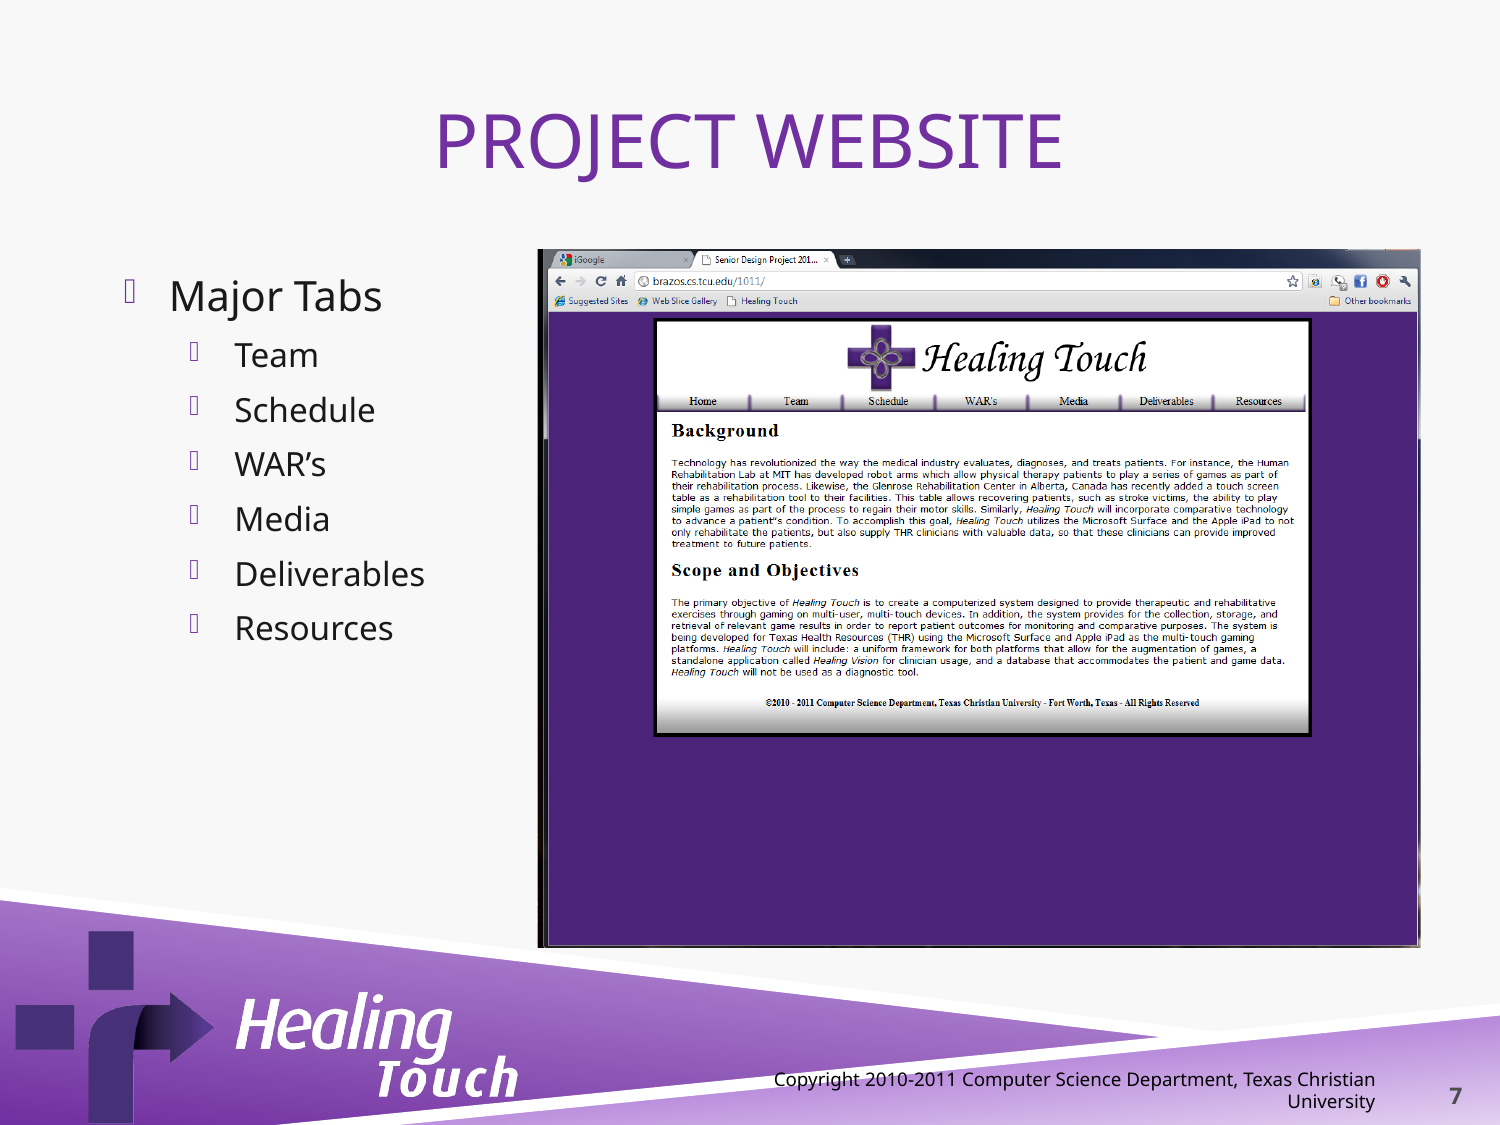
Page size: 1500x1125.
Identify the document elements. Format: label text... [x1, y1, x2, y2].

title Project Website [112, 45, 1388, 233]
slide_number Copyright 2010-2011 Computer Science Department, Texas Christian University [737, 1052, 1375, 1113]
picture [7, 927, 525, 1125]
slide_number 7 [1387, 1052, 1463, 1113]
list Major Tabs Team Schedule WAR’s Media Deliverables Resources [112, 262, 531, 875]
picture [537, 249, 1422, 948]
